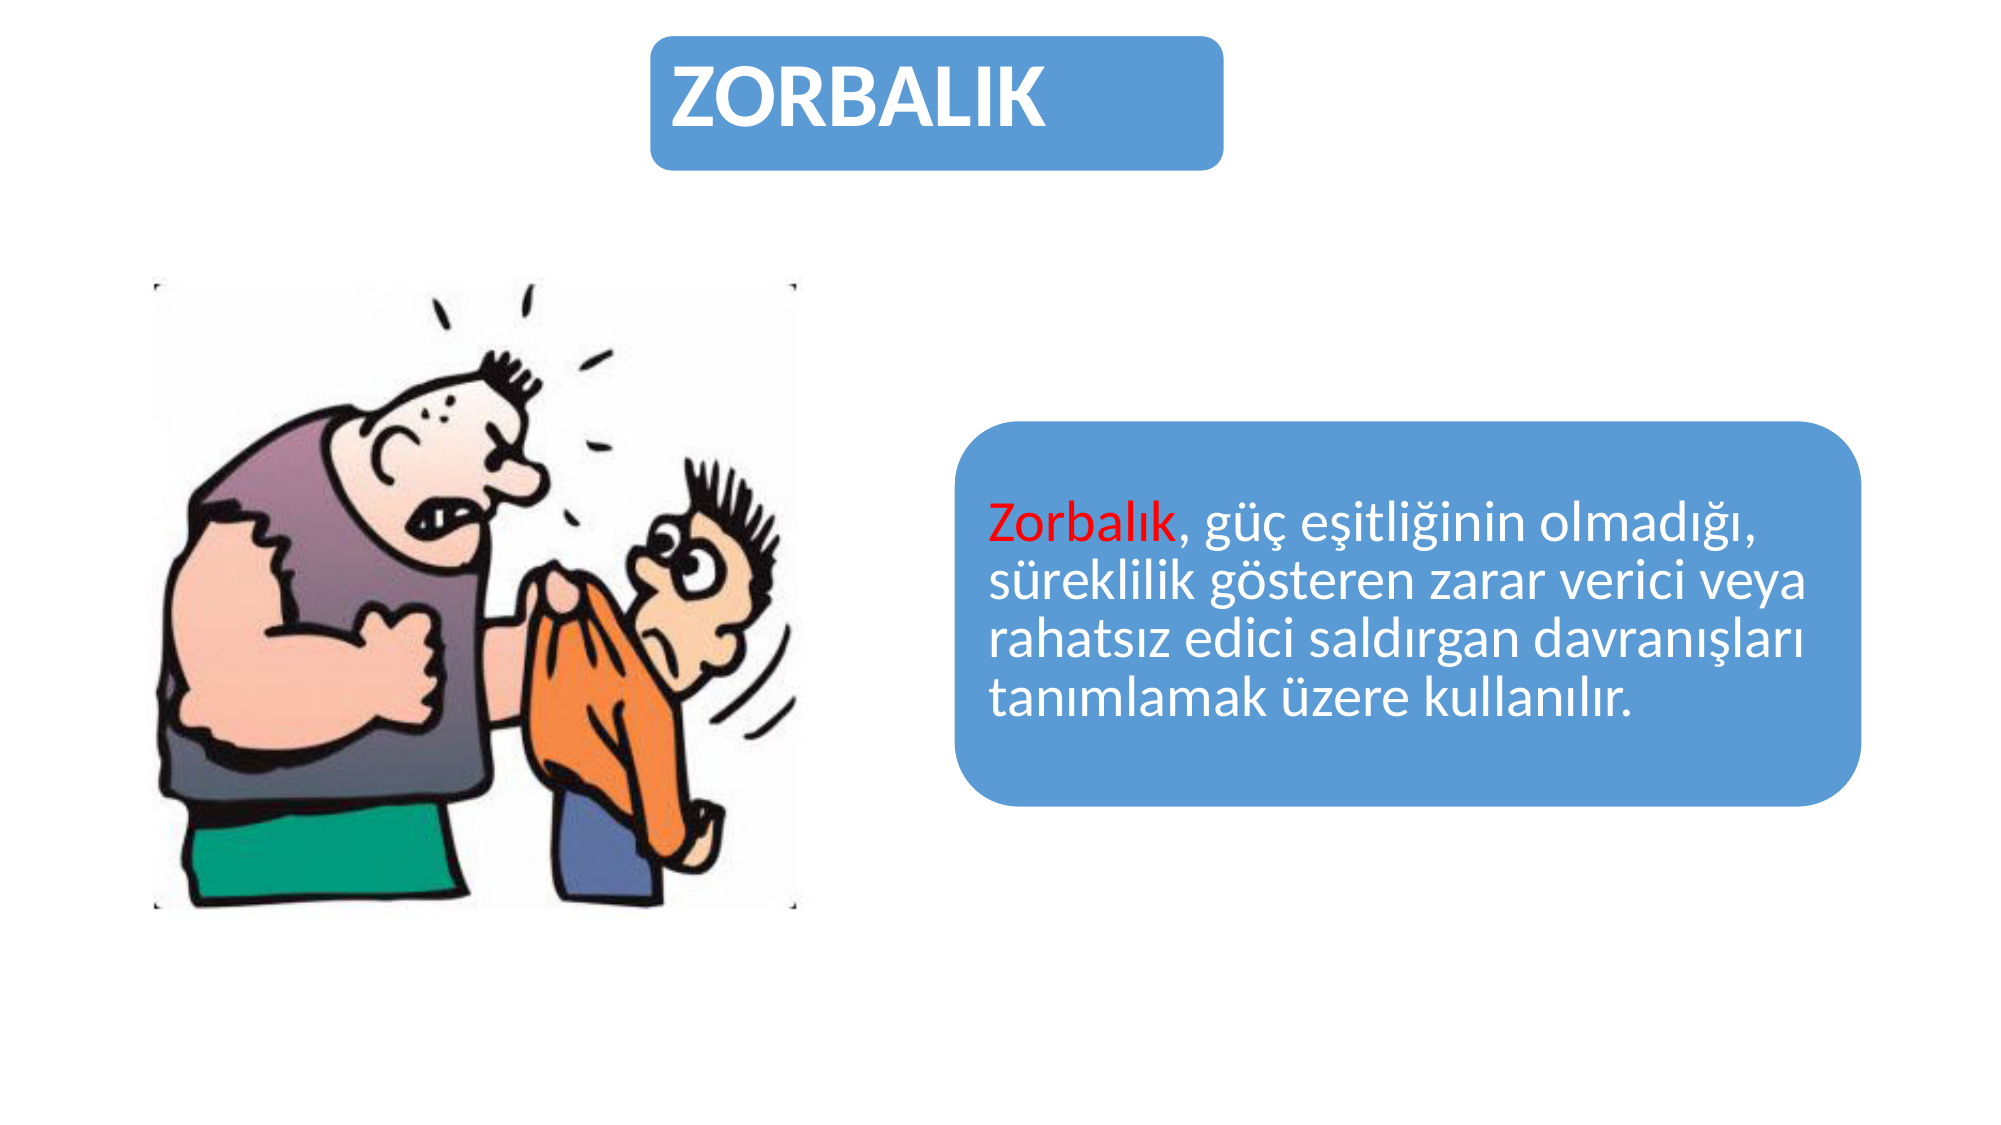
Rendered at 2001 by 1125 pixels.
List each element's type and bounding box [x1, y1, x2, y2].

text_box [649, 35, 1225, 172]
picture [97, 276, 923, 918]
list [953, 420, 1863, 808]
